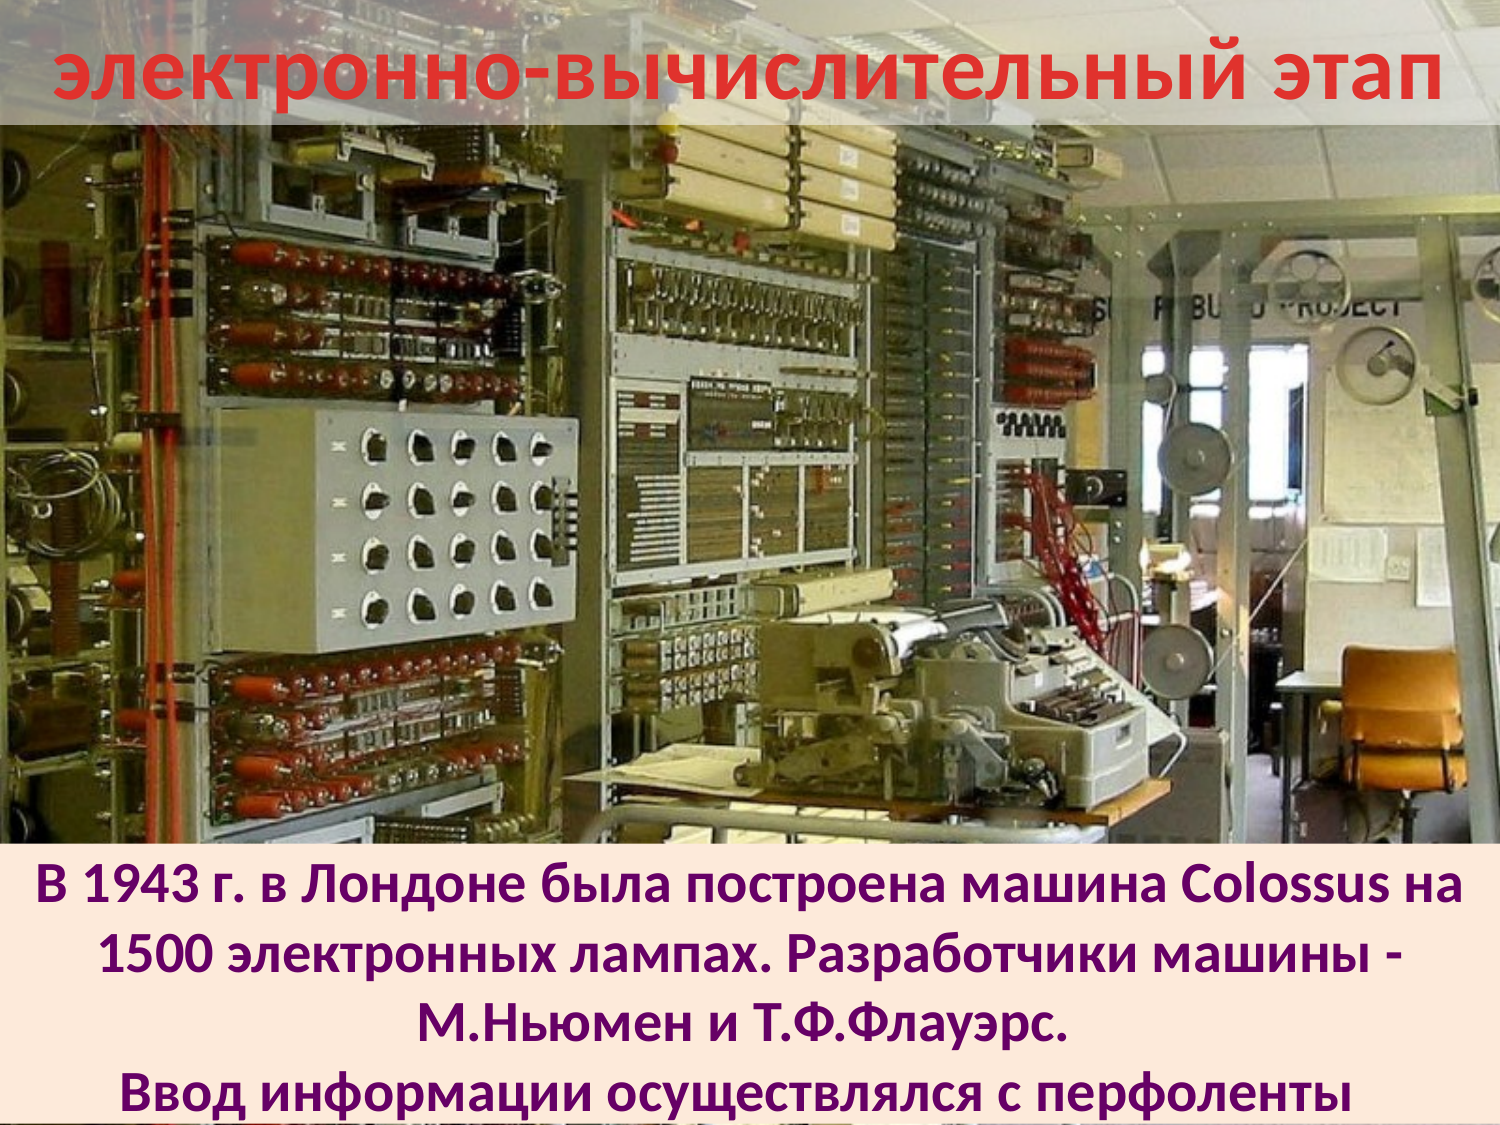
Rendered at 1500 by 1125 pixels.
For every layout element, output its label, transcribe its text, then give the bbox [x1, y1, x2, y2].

picture [0, 125, 1500, 843]
text_box В 1943 г. в Лондоне была построена машина Colossus на 1500 электронных лампах. Разработчики машины - М.Ньюмен и Т.Ф.Флауэрс. Ввод информации осуществлялся с перфоленты [0, 843, 1500, 1124]
text_box электронно-вычислительный этап [0, 0, 1500, 125]
